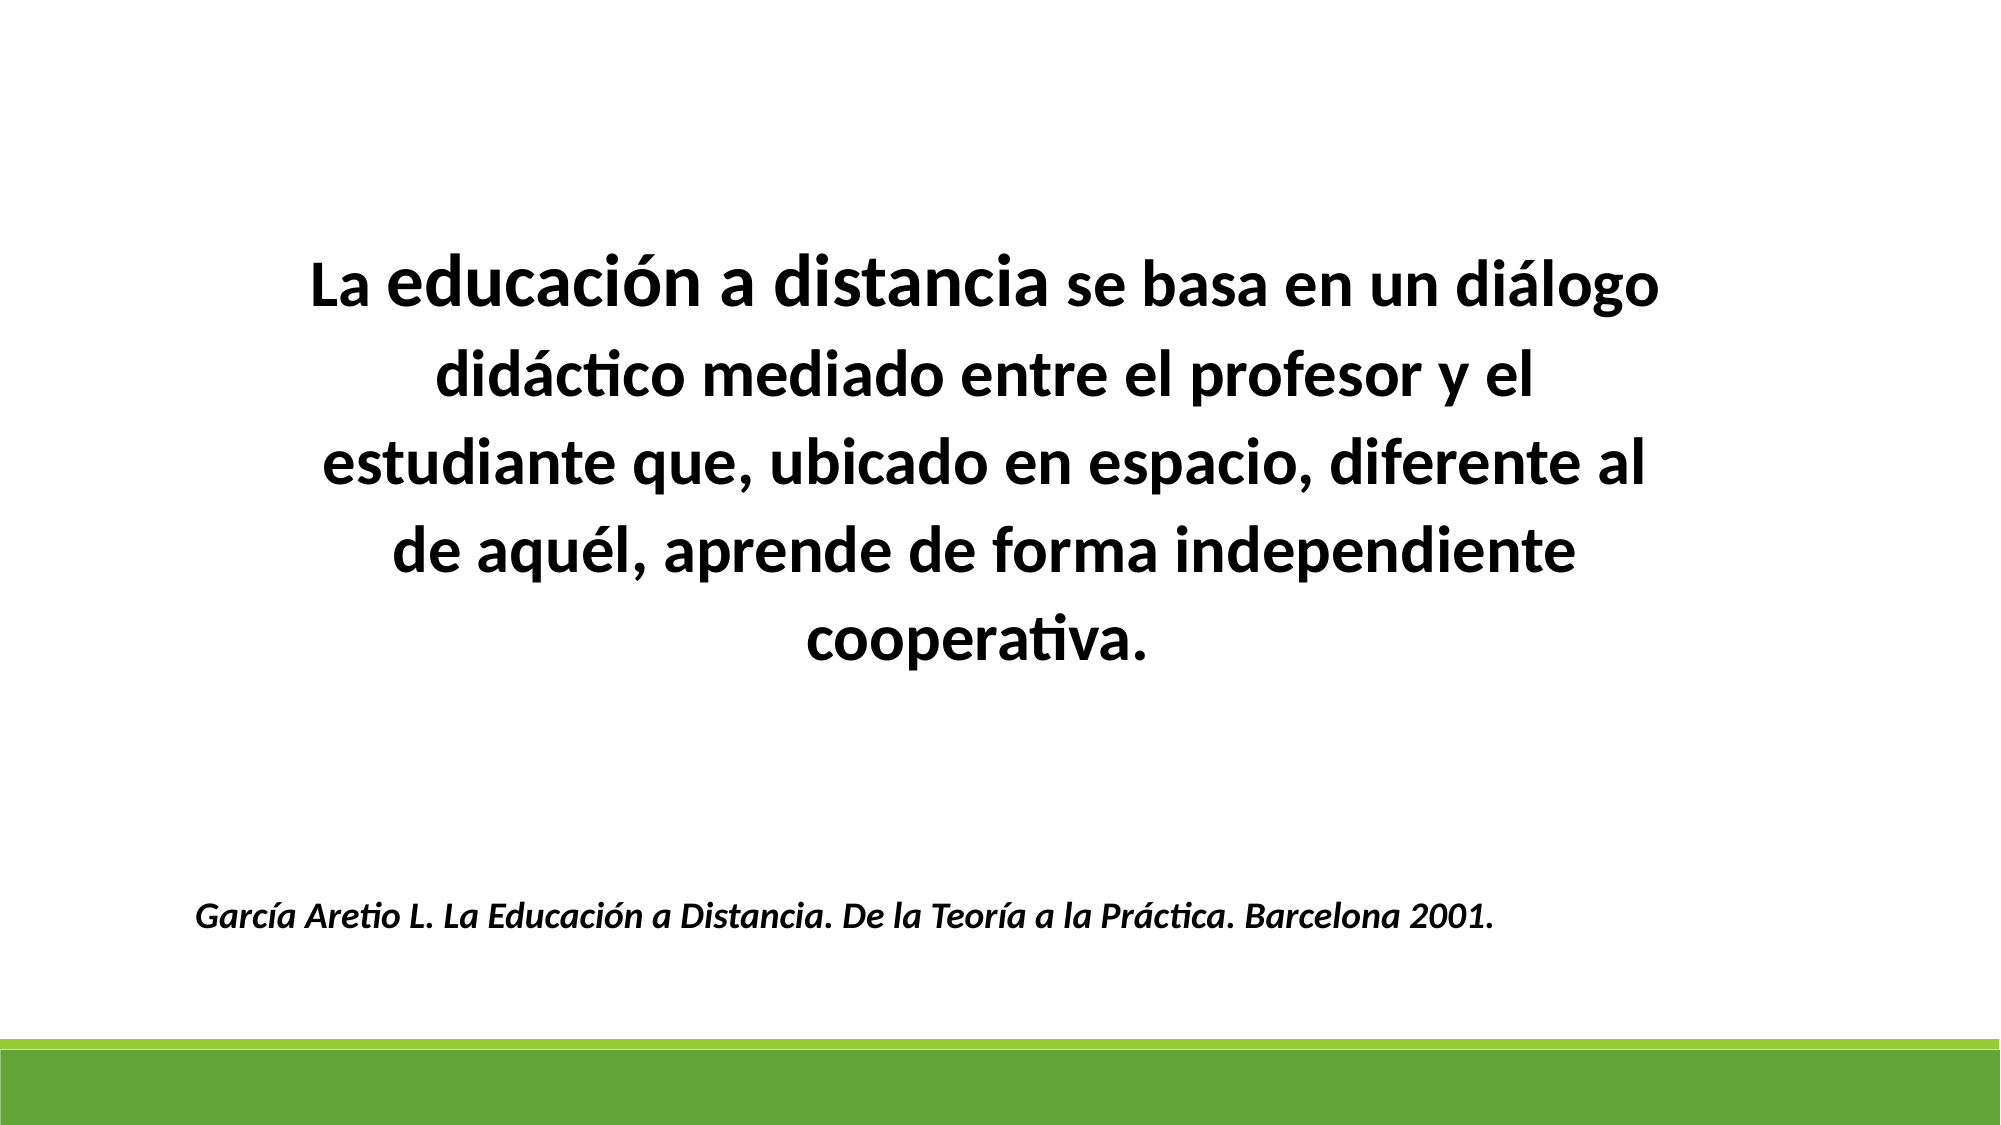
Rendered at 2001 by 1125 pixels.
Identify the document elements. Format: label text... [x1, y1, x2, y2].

text_box García Aretio L. La Educación a Distancia. De la Teoría a la Práctica. Barcelona 2001. [180, 884, 1652, 944]
text_box La educación a distancia se basa en un diálogo didáctico mediado entre el profesor y el estudiante que, ubicado en espacio, diferente al de aquél, aprende de forma independiente cooperativa. [279, 215, 1692, 681]
